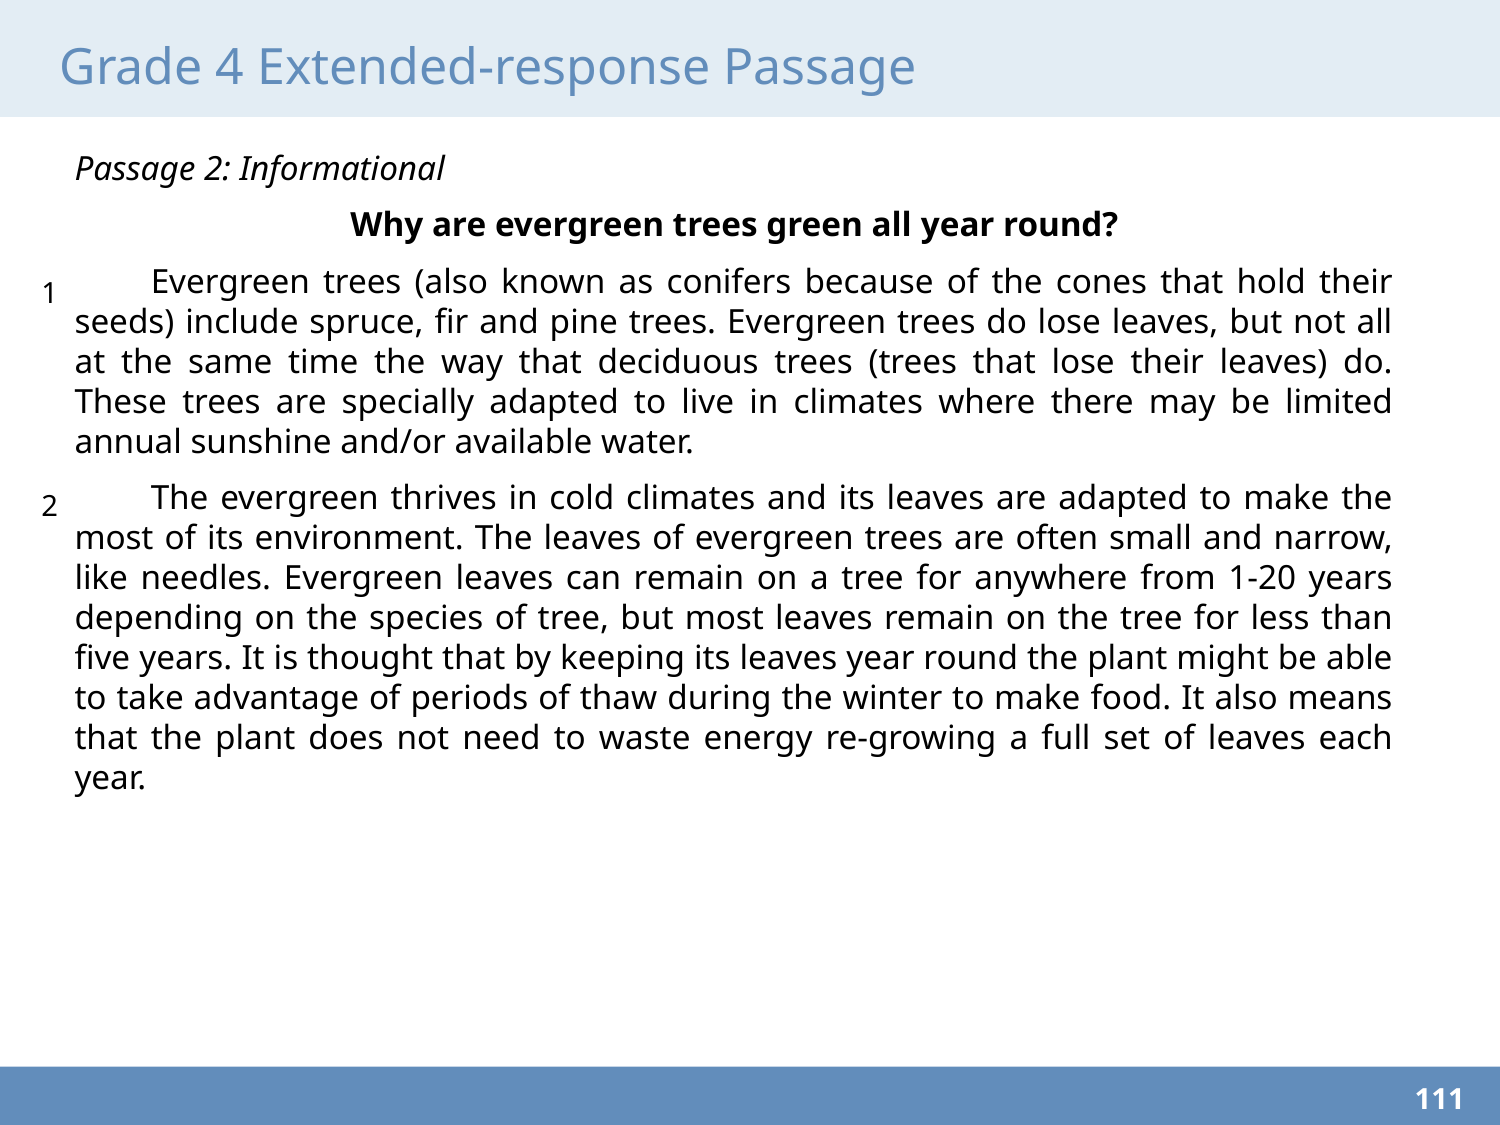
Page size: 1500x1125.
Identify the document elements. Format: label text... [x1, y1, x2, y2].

title Grade 4 Extended-response Passage [59, 33, 1411, 109]
text_box Passage 2: Informational Why are evergreen trees green all year round? Evergreen trees (also known as conifers because of the cones that hold their seeds) include spruce, fir and pine trees. Evergreen trees do lose leaves, but not all at the same time the way that deciduous trees (trees that lose their leaves) do. These trees are specially adapted to live in climates where there may be limited annual sunshine and/or available water. The evergreen thrives in cold climates and its leaves are adapted to make the most of its environment. The leaves of evergreen trees are often small and narrow, like needles. Evergreen leaves can remain on a tree for anywhere from 1-20 years depending on the species of tree, but most leaves remain on the tree for less than five years. It is thought that by keeping its leaves year round the plant might be able to take advantage of periods of thaw during the winter to make food. It also means that the plant does not need to waste energy re-growing a full set of leaves each year. [59, 139, 1410, 997]
text_box 2 [26, 480, 73, 531]
slide_number 111 [1414, 1079, 1500, 1125]
text_box 1 [26, 266, 73, 317]
